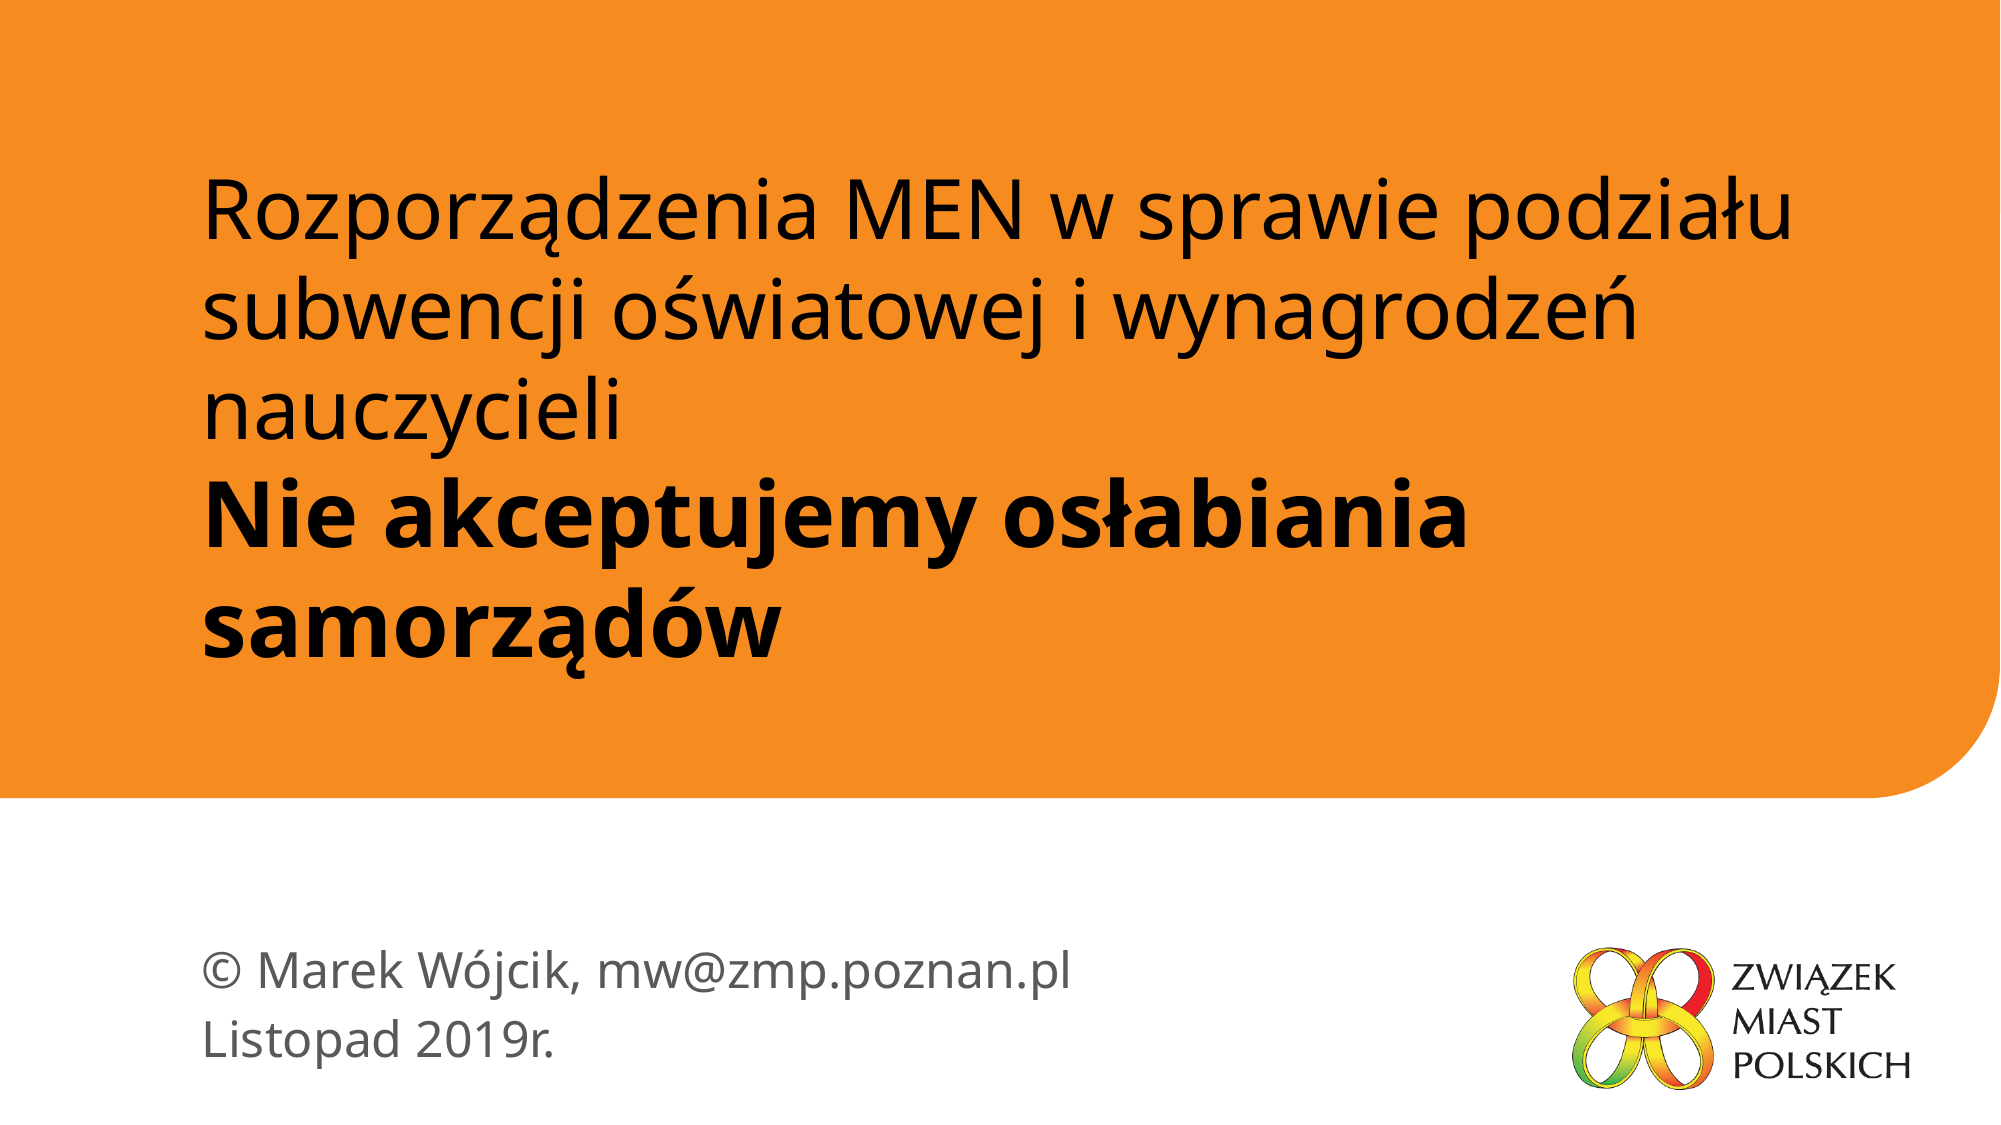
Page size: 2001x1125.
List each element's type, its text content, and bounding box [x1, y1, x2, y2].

picture [1542, 921, 1939, 1115]
text_box Rozporządzenia MEN w sprawie podziału subwencji oświatowej i wynagrodzeń nauczycieli Nie akceptujemy osłabiania samorządów [186, 291, 1912, 683]
text_box © Marek Wójcik, mw@zmp.poznan.pl Listopad 2019r. [186, 938, 1582, 1125]
